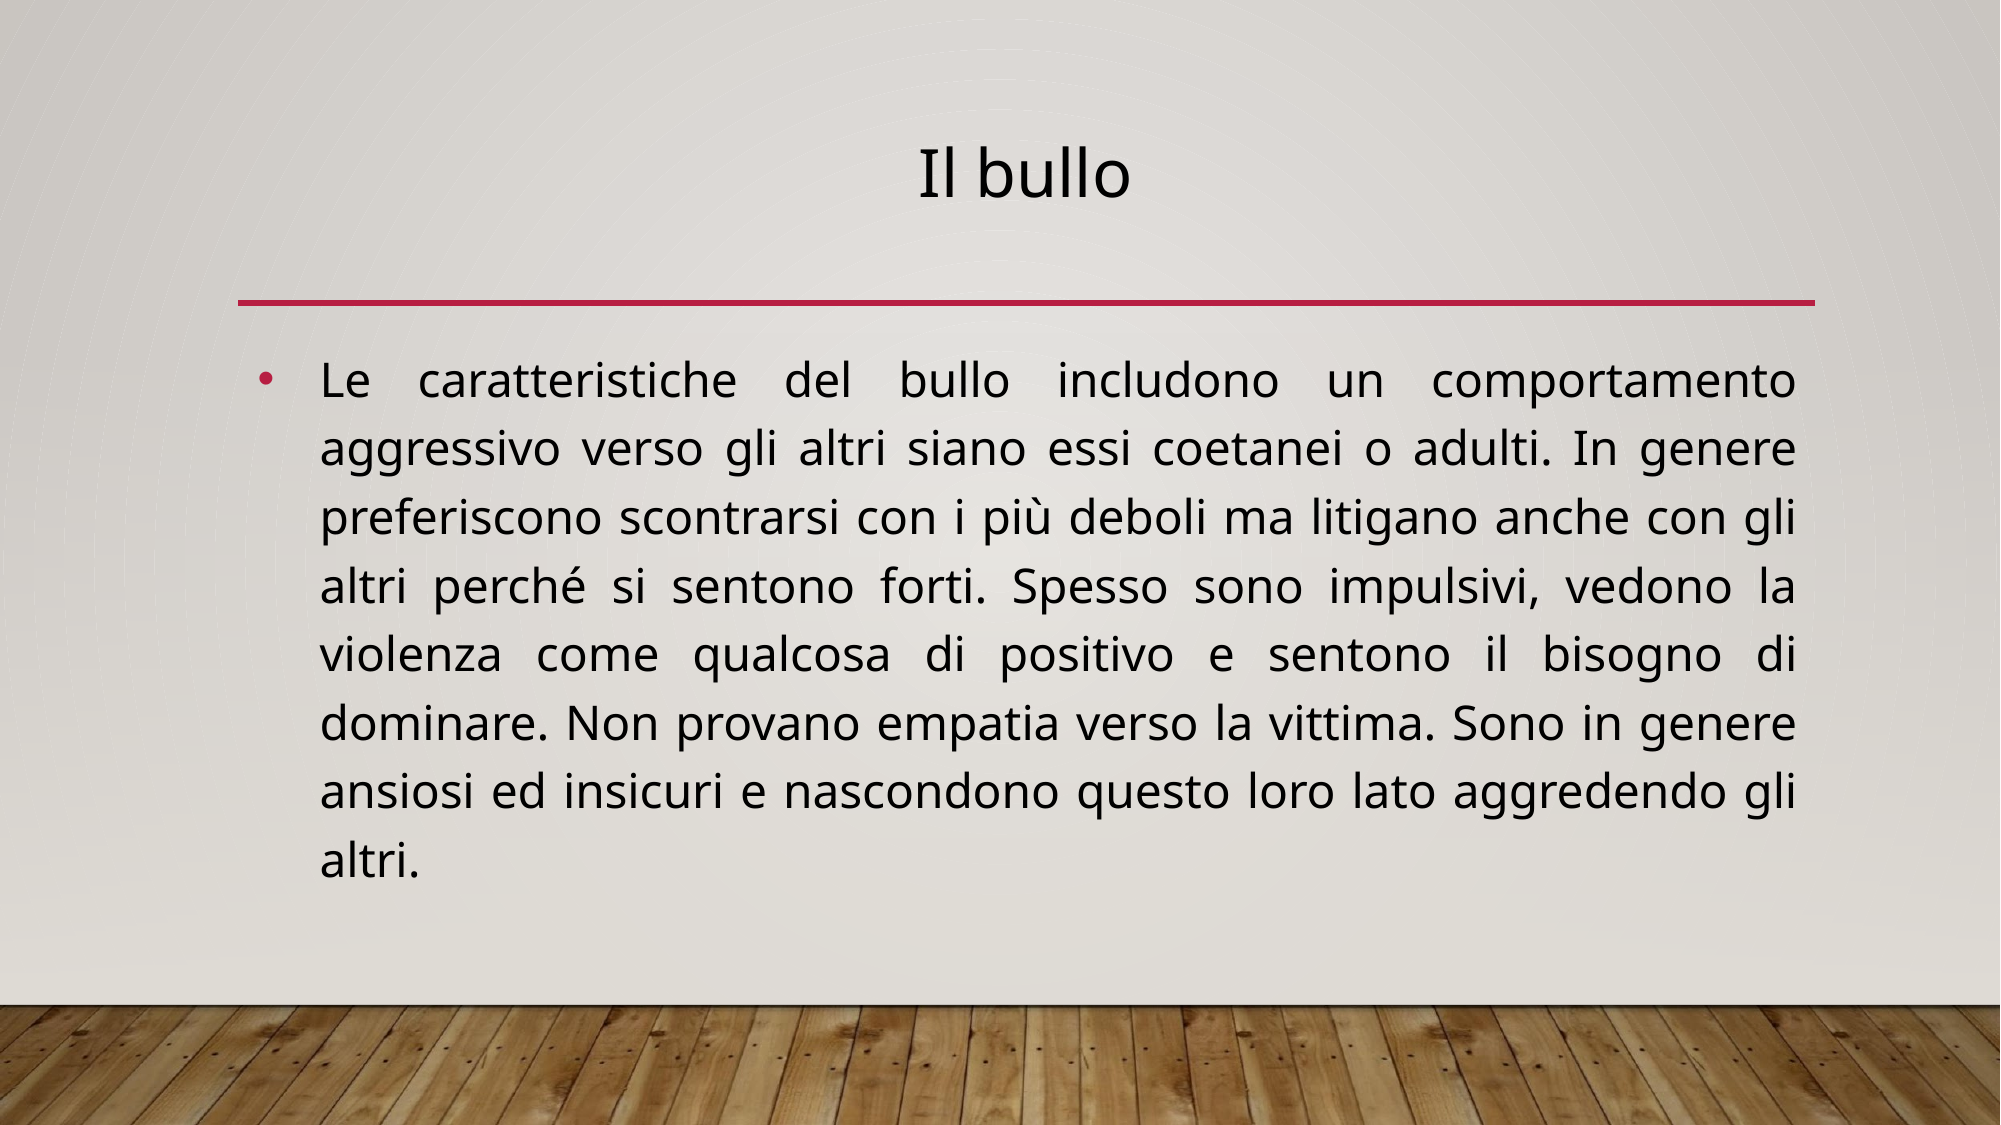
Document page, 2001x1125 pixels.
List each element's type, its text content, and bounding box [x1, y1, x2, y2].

picture [0, 1005, 2000, 1125]
list Le caratteristiche del bullo includono un comportamento aggressivo verso gli altri siano essi coetanei o adulti. In genere preferiscono scontrarsi con i più deboli ma litigano anche con gli altri perché si sentono forti. Spesso sono impulsivi, vedono la violenza come qualcosa di positivo e sentono il bisogno di dominare. Non provano empatia verso la vittima. Sono in genere ansiosi ed insicuri e nascondono questo loro lato aggredendo gli altri. [238, 330, 1814, 897]
title Il bullo [238, 131, 1814, 305]
